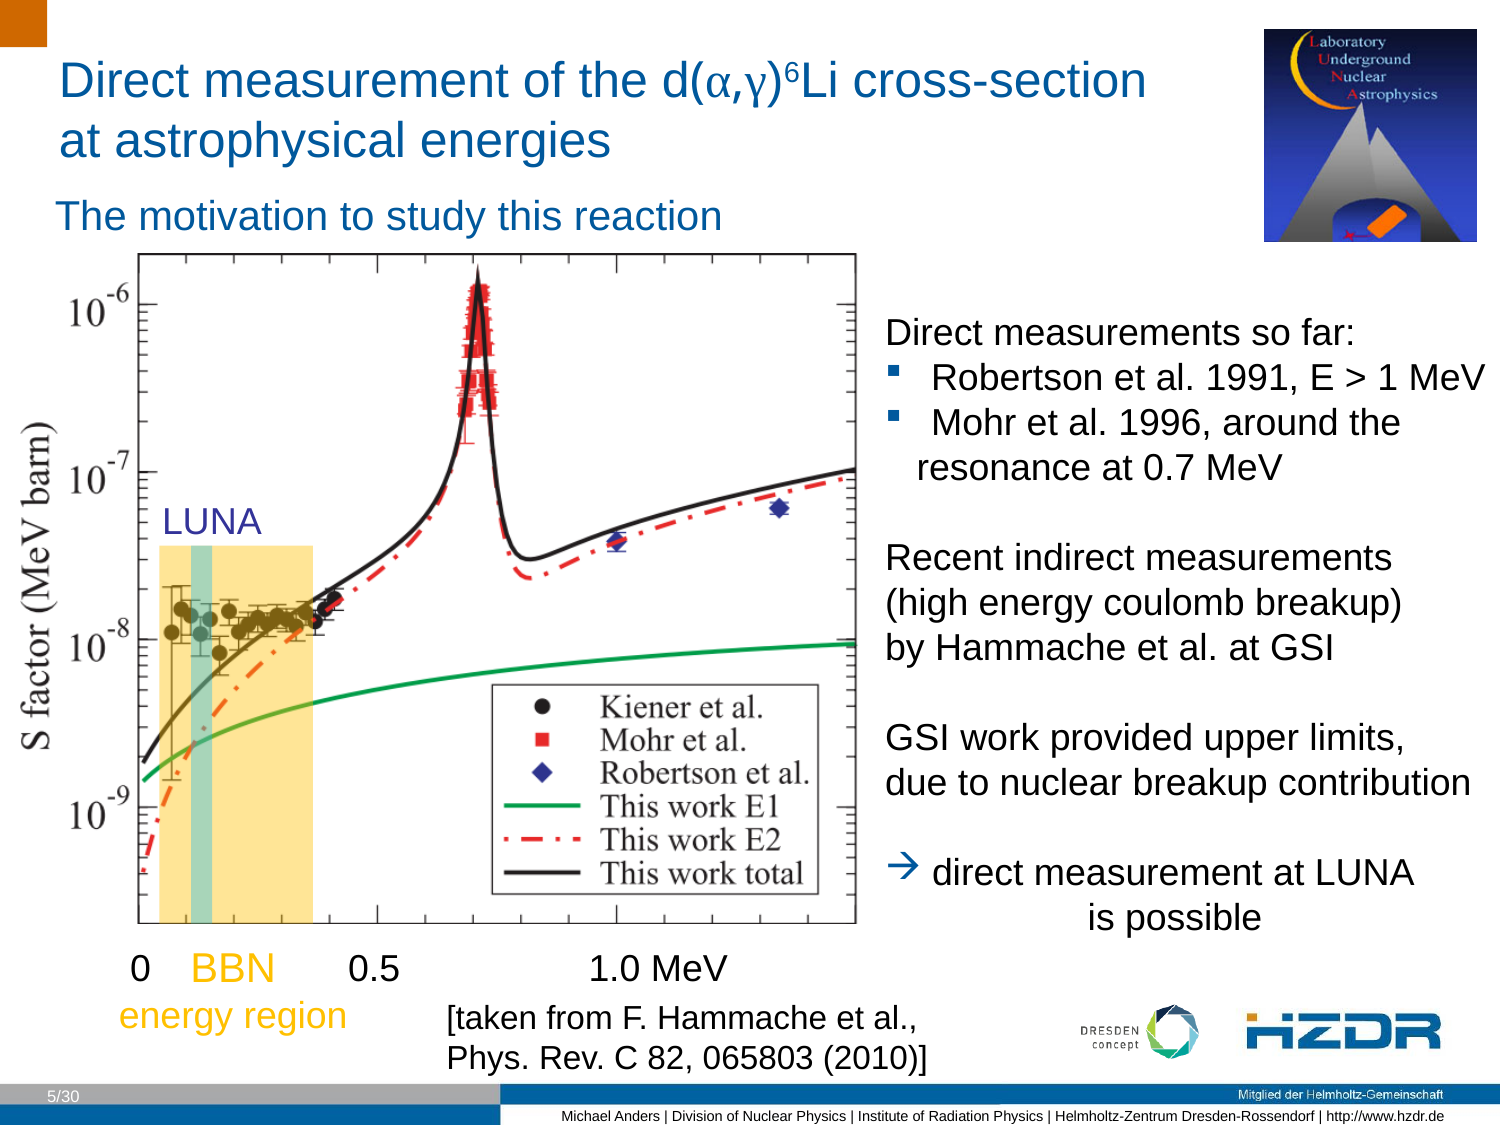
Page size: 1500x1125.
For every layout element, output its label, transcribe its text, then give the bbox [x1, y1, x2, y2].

text_box 0 [115, 936, 166, 997]
text_box Direct measurements so far: Robertson et al. 1991, E > 1 MeV Mohr et al. 1996, around the resonance at 0.7 MeV Recent indirect measurements (high energy coulomb breakup) by Hammache et al. at GSI GSI work provided upper limits, due to nuclear breakup contribution direct measurement at LUNA is possible [870, 300, 1500, 991]
text_box [taken from F. Hammache et al., Phys. Rev. C 82, 065803 (2010)] [431, 989, 944, 1084]
text_box 1.0 MeV [573, 936, 743, 997]
picture [0, 0, 1500, 1125]
text_box The motivation to study this reaction [54, 188, 1430, 239]
text_box 0.5 [333, 936, 416, 997]
text_box BBN energy region [56, 933, 410, 1044]
